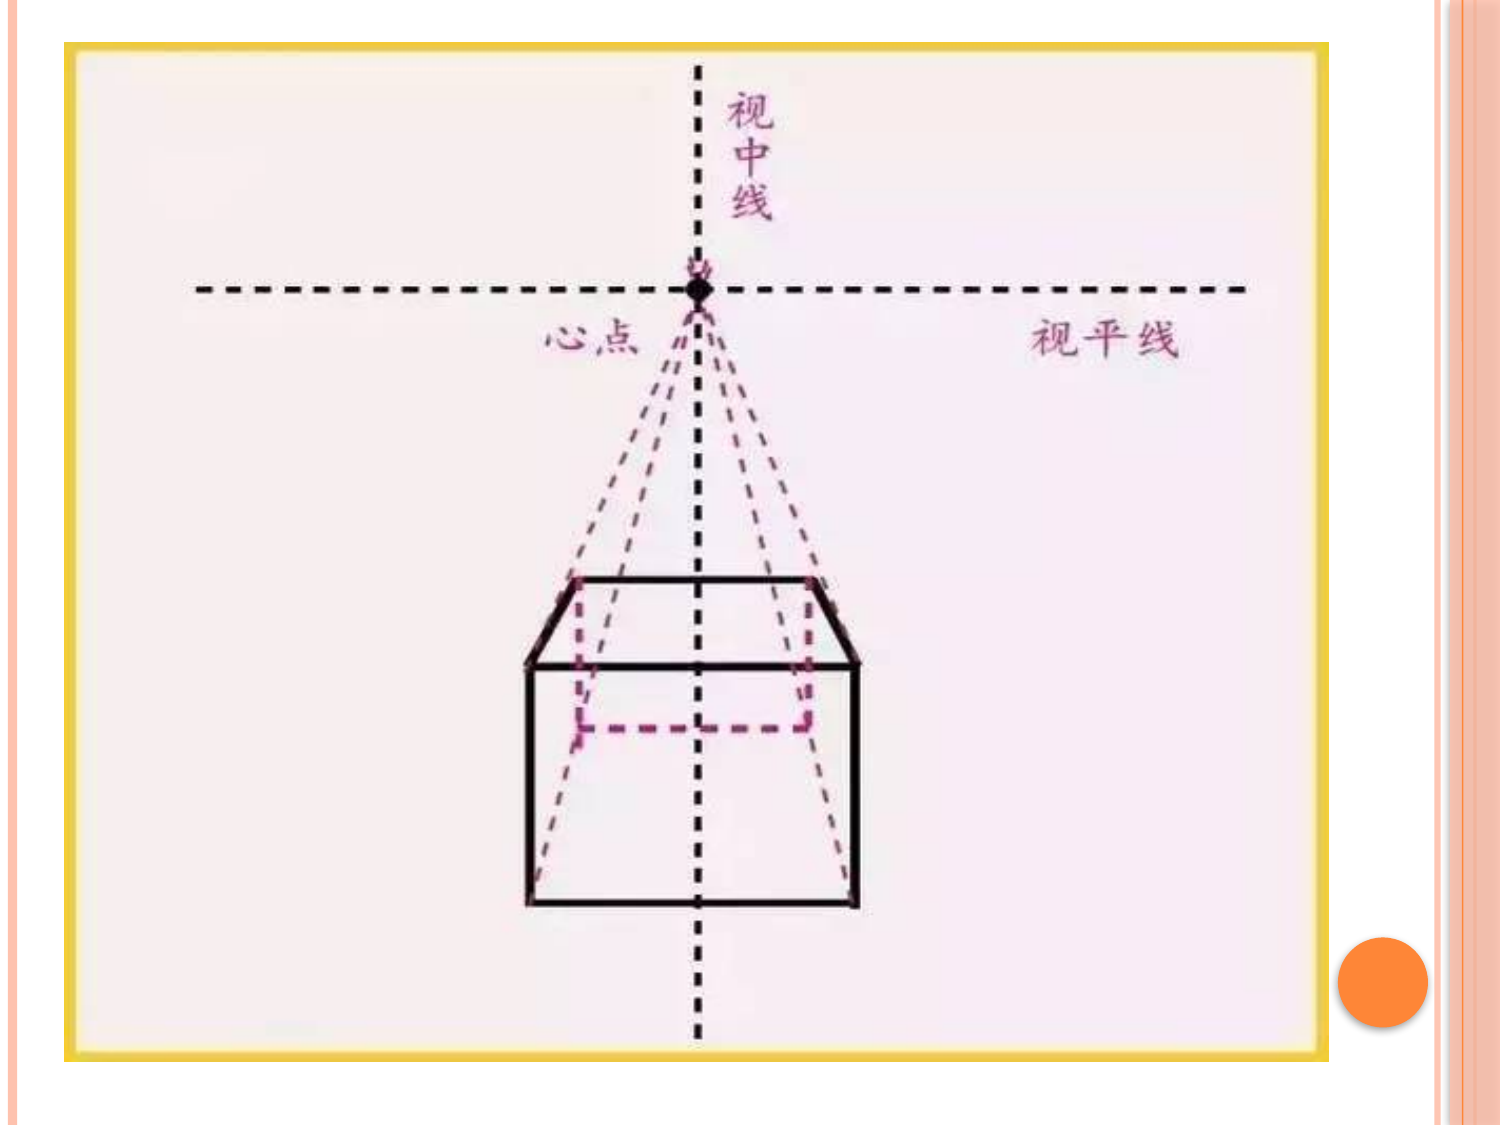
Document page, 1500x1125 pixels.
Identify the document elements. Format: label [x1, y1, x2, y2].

list [64, 42, 1330, 1063]
